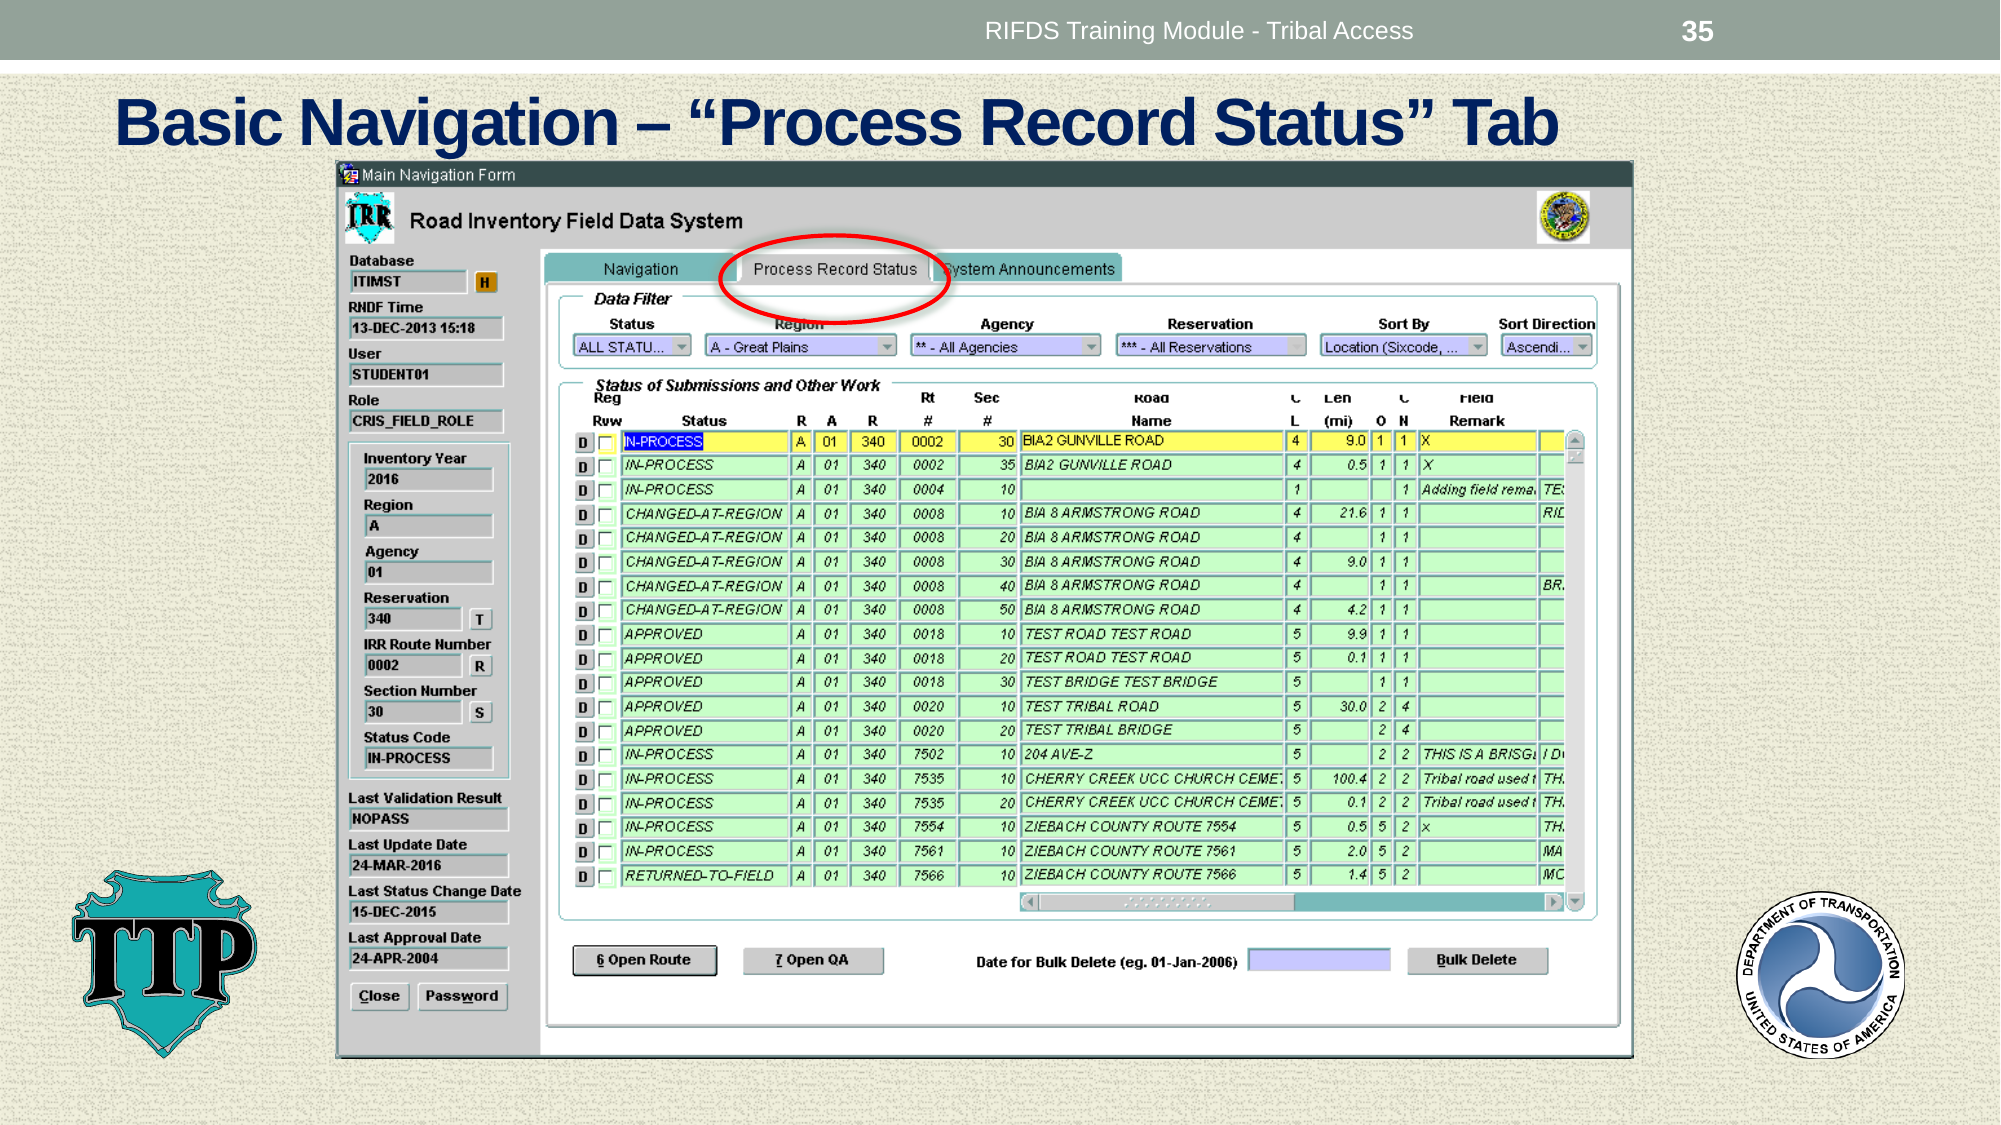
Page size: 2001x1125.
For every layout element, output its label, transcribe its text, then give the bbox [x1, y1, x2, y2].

title Basic Navigation – “Process Record Status” Tab [99, 45, 1778, 194]
picture [1736, 890, 1905, 1060]
footer RIFDS Training Module - Tribal Access [750, 3, 1650, 57]
picture [71, 869, 258, 1060]
slide_number 35 [1666, 3, 1900, 57]
picture [335, 159, 1634, 1060]
